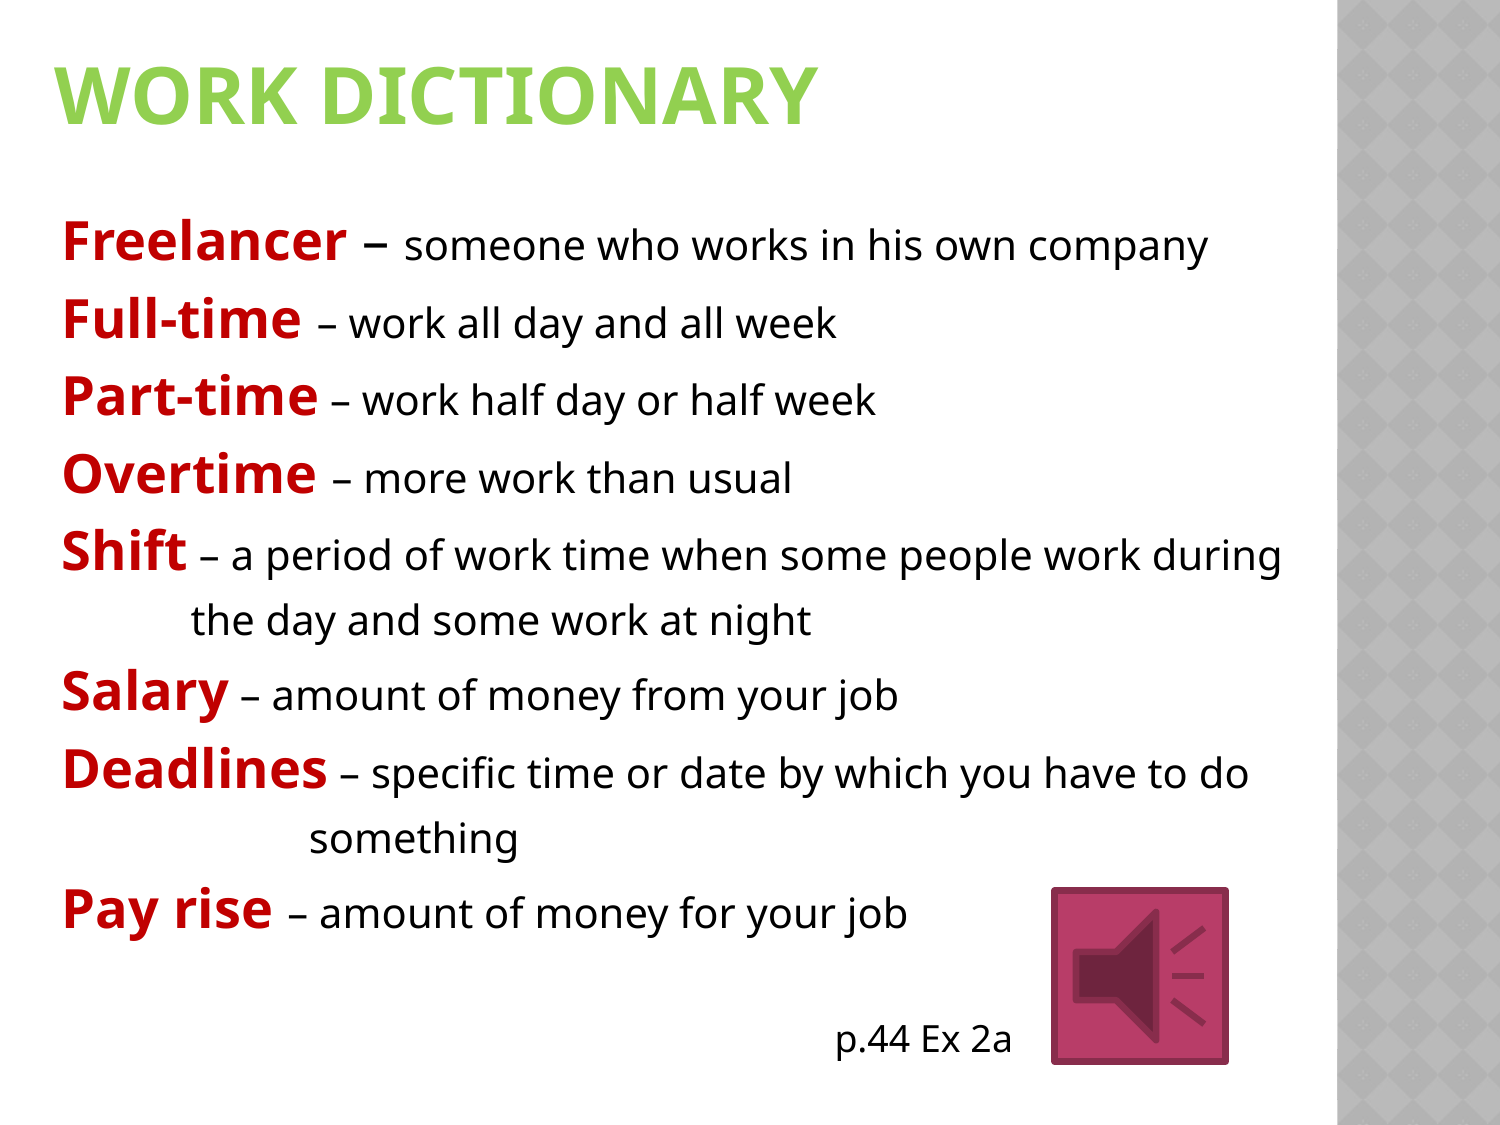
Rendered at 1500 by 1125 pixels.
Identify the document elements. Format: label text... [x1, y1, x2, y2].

text_box [1051, 887, 1229, 1065]
list Freelancer – someone who works in his own company Full-time – work all day and all week Part-time – work half day or half week Overtime – more work than usual Shift – a period of work time when some people work during the day and some work at night Salary – amount of money from your job Deadlines – specific time or date by which you have to do something Pay rise – amount of money for your job [46, 199, 1336, 995]
text_box p.44 Ex 2a [819, 1007, 1028, 1068]
title Work dictionary [46, 0, 1235, 141]
